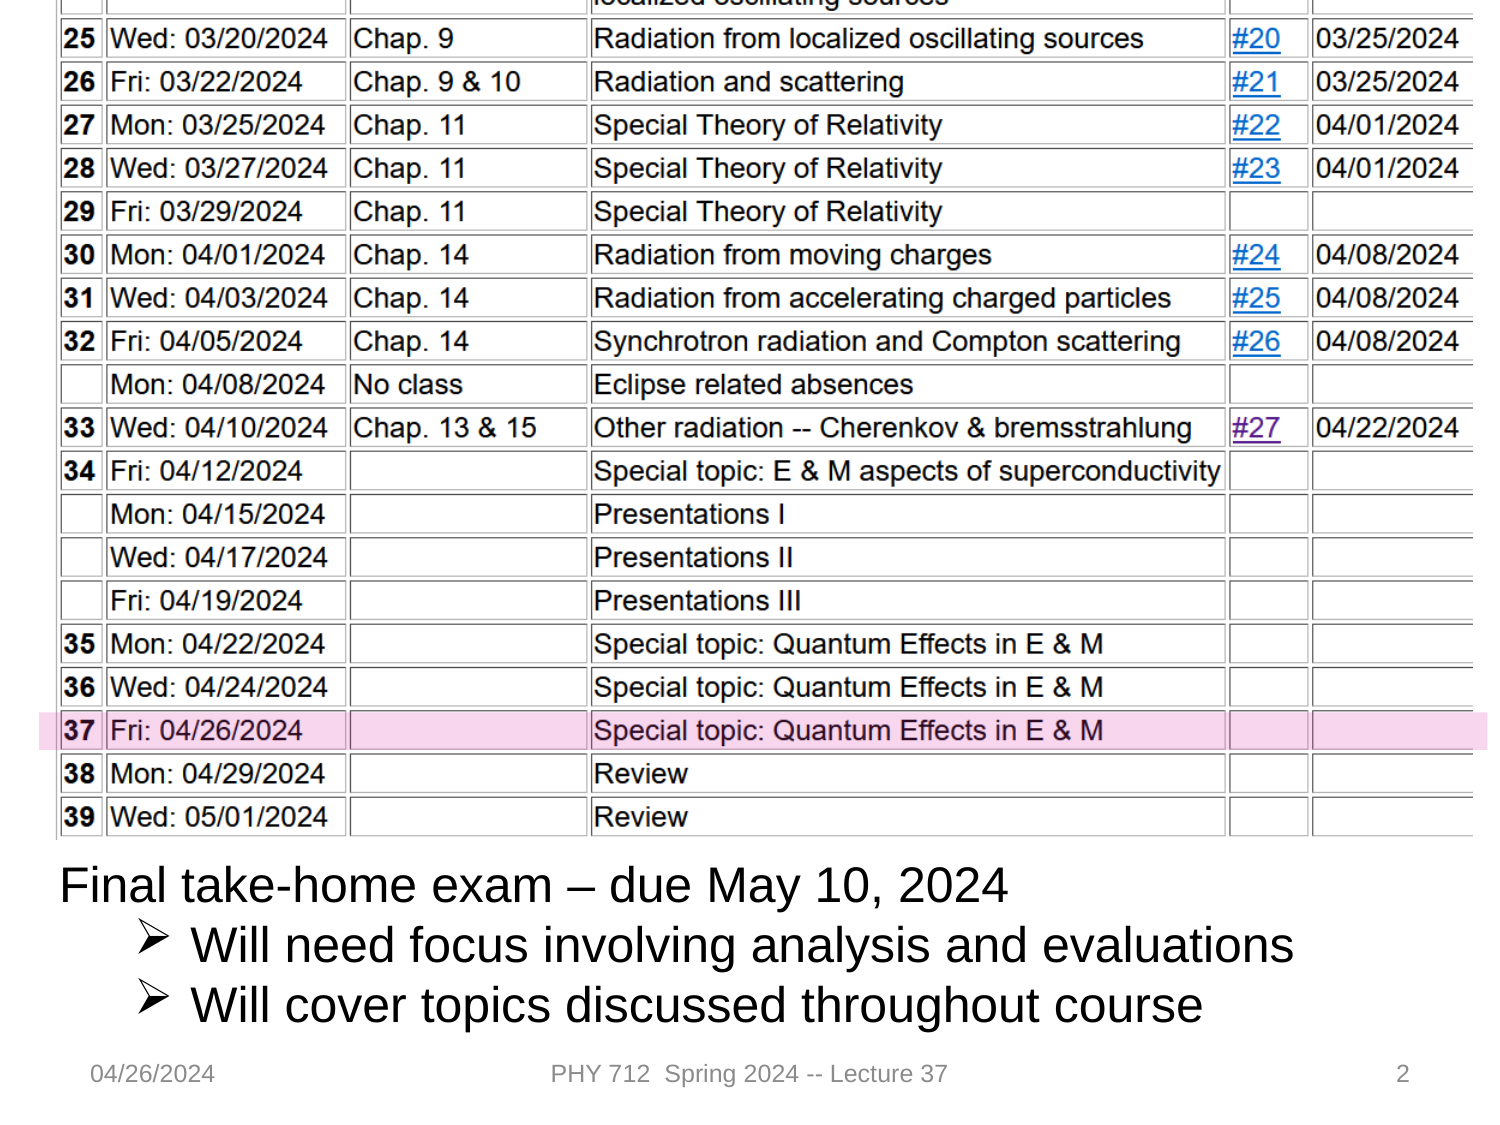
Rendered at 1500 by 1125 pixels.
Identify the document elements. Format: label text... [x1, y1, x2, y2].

text_box [1479, 710, 1489, 752]
text_box Final take-home exam – due May 10, 2024 Will need focus involving analysis and evaluations Will cover topics discussed throughout course [44, 845, 1493, 1100]
picture [44, 0, 1474, 840]
